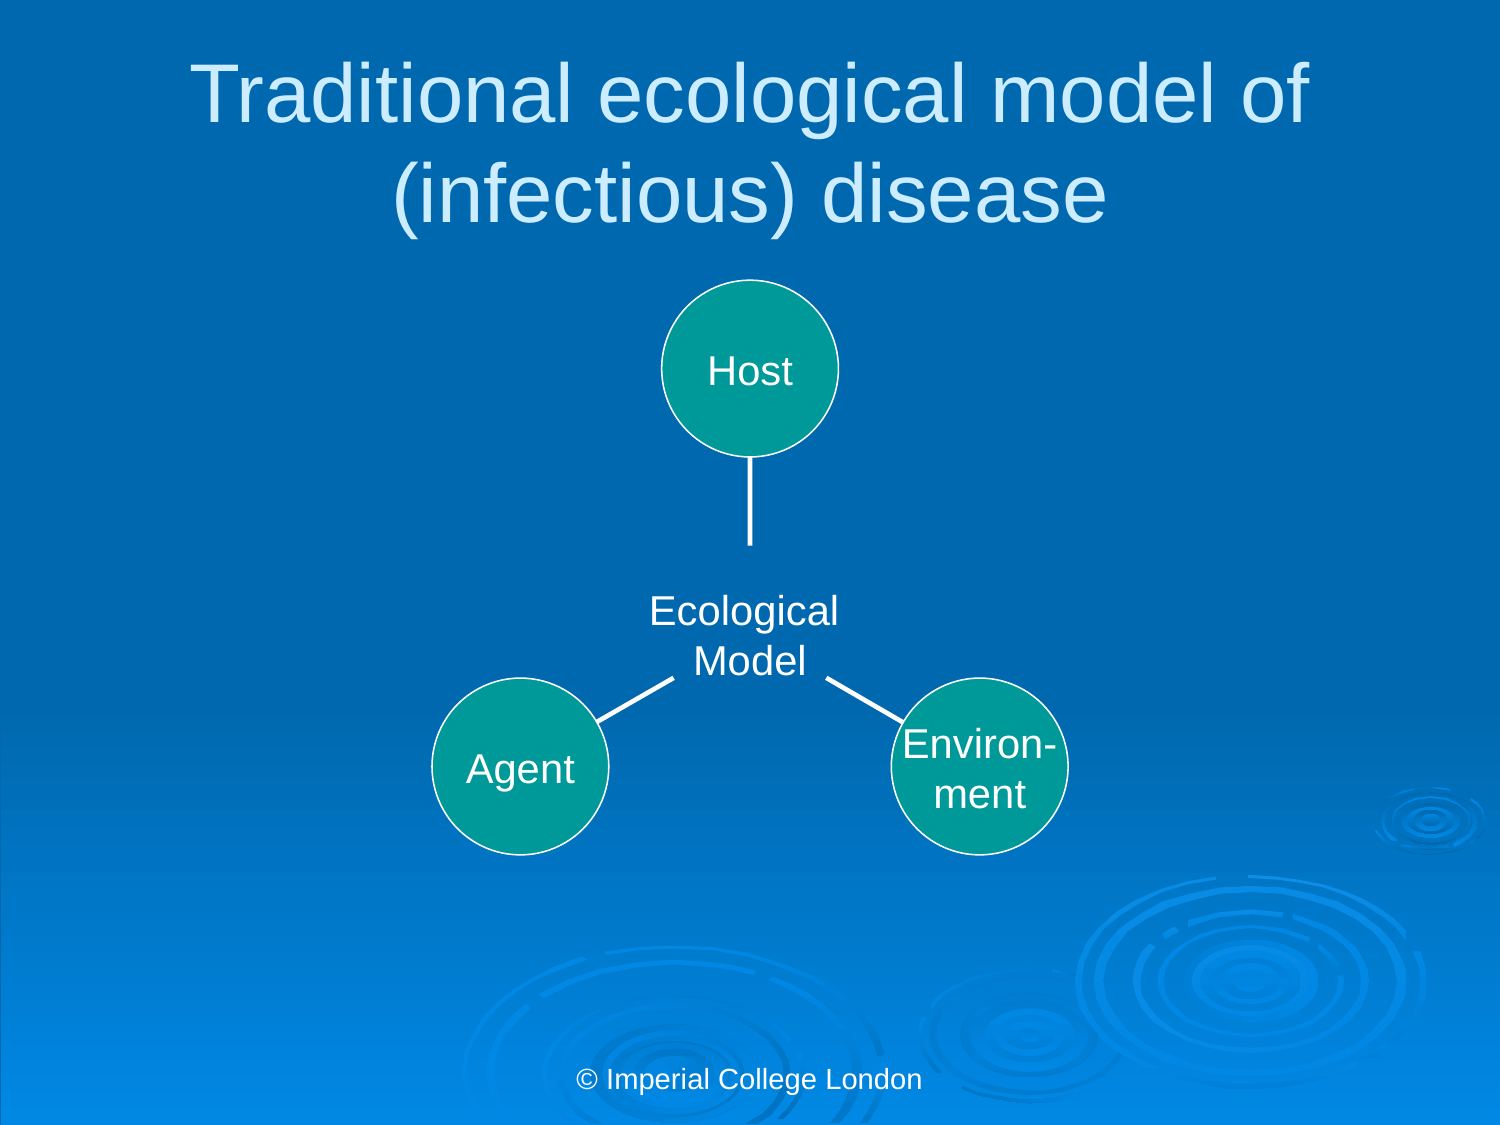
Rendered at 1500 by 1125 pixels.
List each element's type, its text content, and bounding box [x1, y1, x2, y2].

title Traditional ecological model of (infectious) disease [74, 45, 1426, 233]
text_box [63, 250, 1437, 1017]
footer © Imperial College London [512, 1024, 988, 1103]
